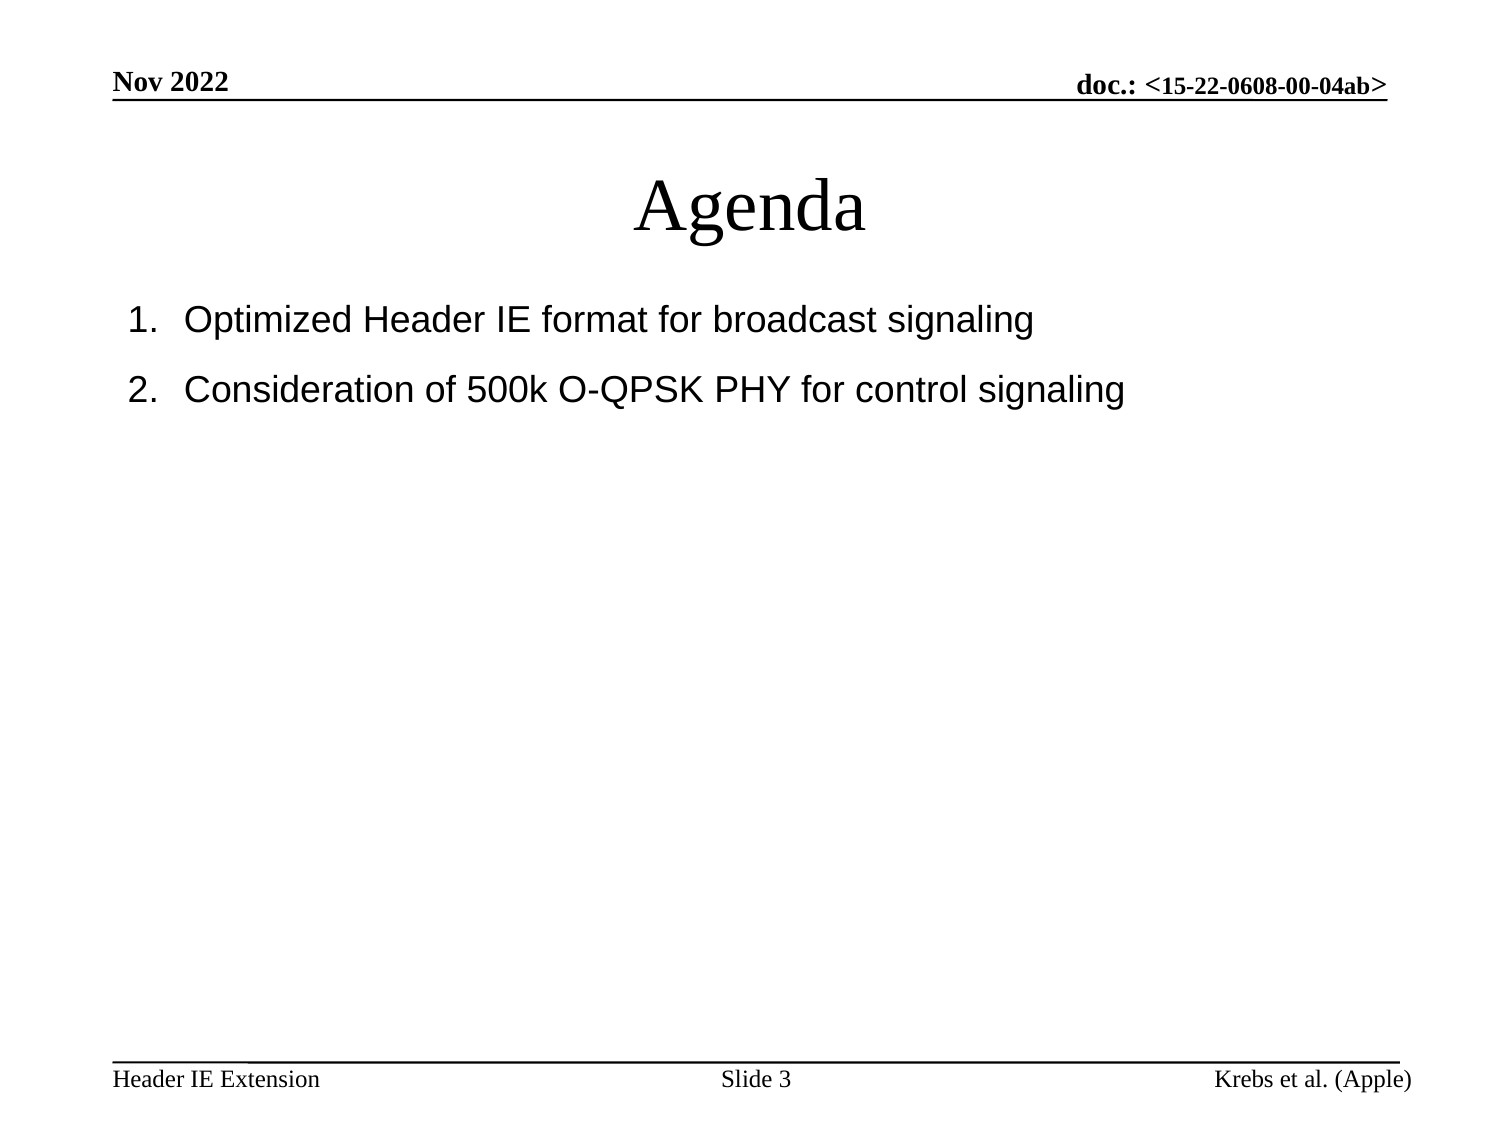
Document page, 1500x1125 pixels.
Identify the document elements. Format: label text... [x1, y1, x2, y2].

list Optimized Header IE format for broadcast signaling Consideration of 500k O-QPSK PHY for control signaling [112, 287, 1388, 1038]
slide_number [112, 62, 375, 98]
title Agenda [112, 112, 1388, 287]
slide_number Slide 3 [712, 1062, 800, 1093]
footer Krebs et al. (Apple) [900, 1062, 1413, 1093]
